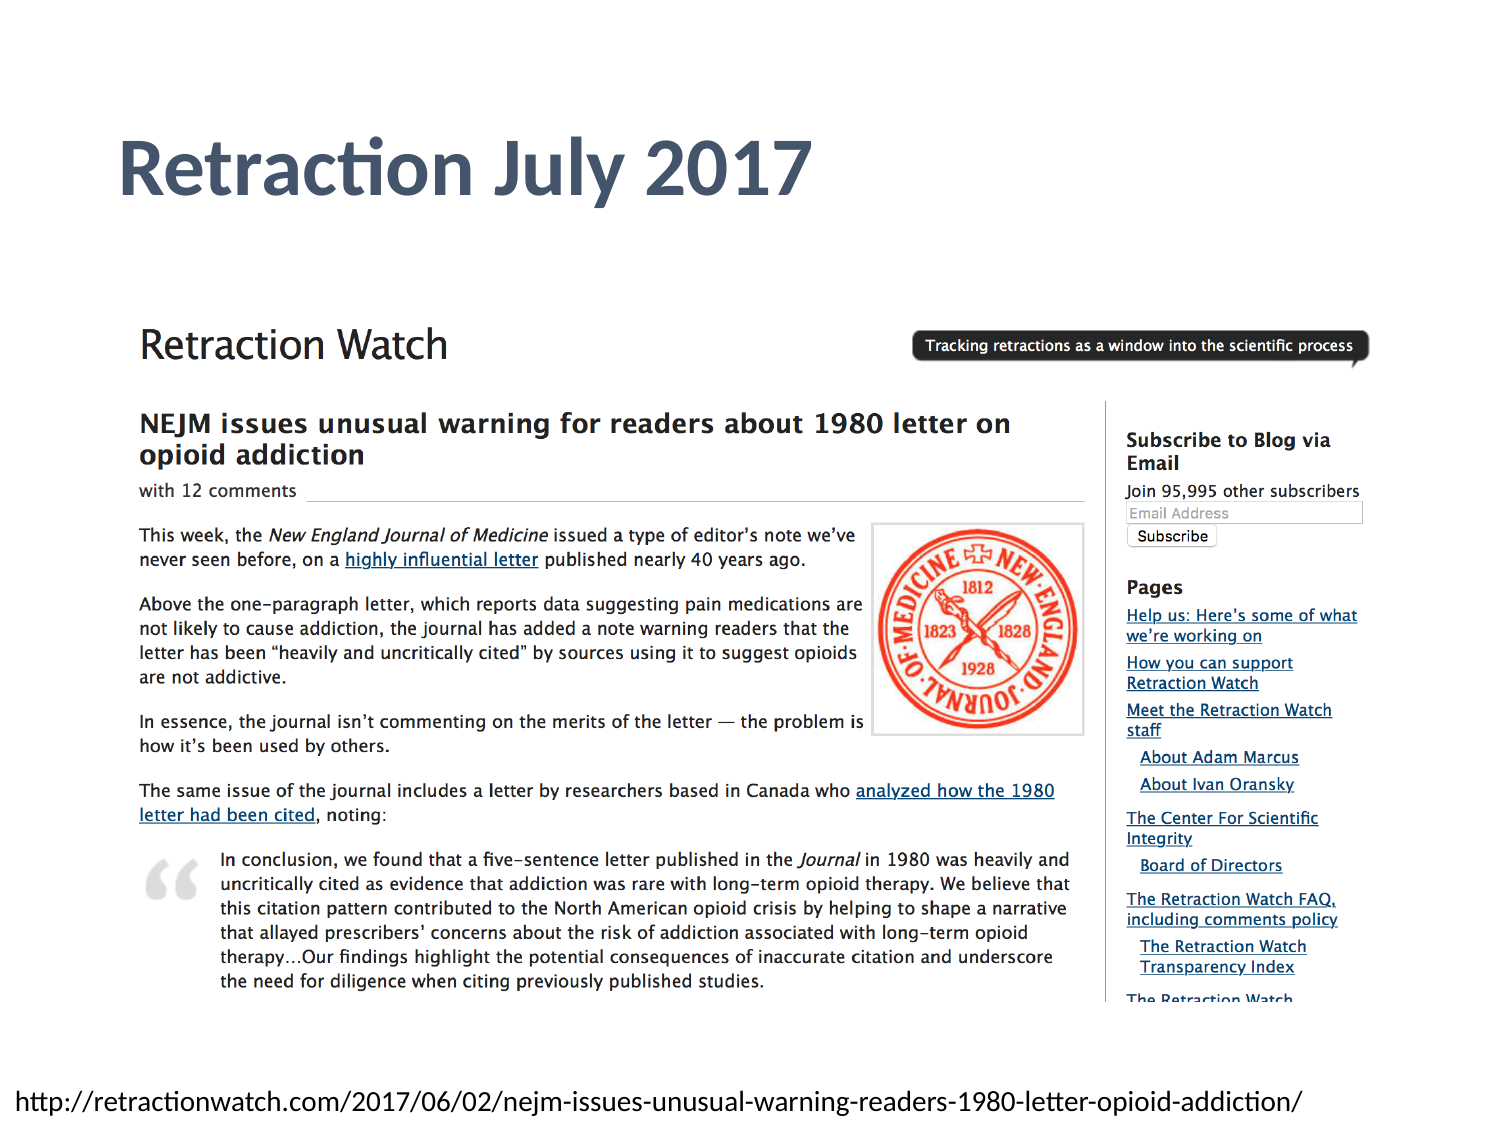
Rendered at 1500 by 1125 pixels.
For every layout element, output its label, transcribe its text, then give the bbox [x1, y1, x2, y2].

text_box http://retractionwatch.com/2017/06/02/nejm-issues-unusual-warning-readers-1980-letter-opioid-addiction/ [0, 1074, 1460, 1125]
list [103, 310, 1397, 1003]
title Retraction July 2017 [103, 59, 1397, 278]
